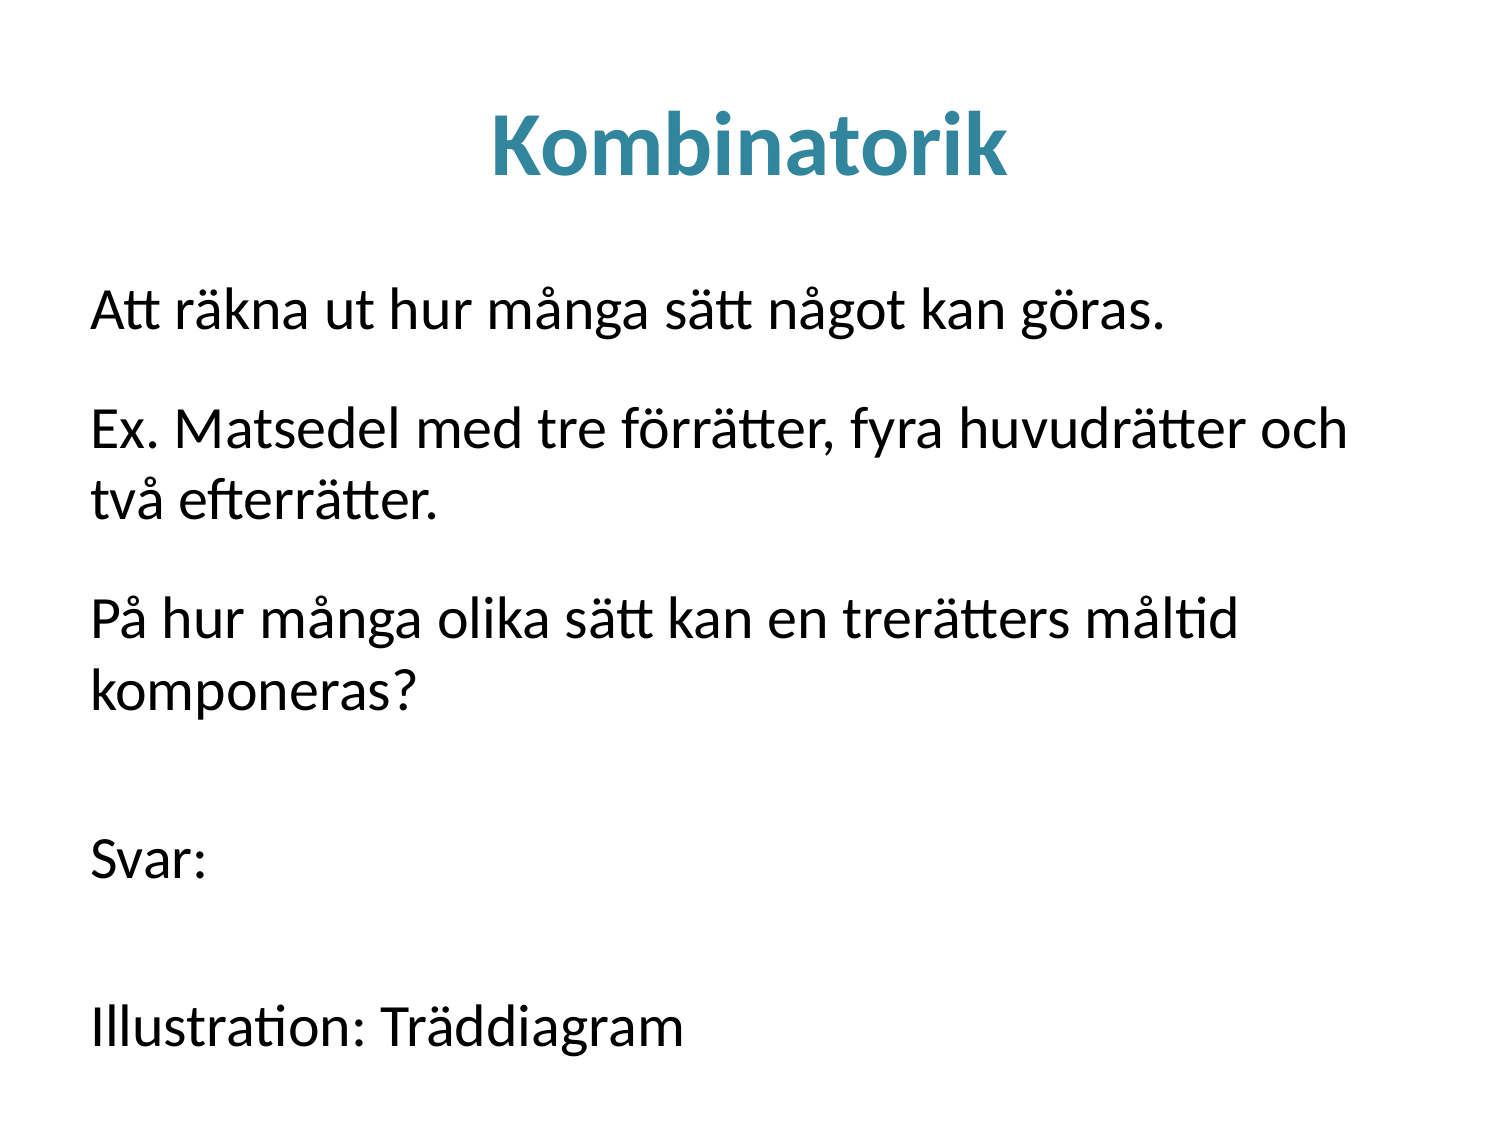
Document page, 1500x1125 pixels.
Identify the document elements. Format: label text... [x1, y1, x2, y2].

list Att räkna ut hur många sätt något kan göras. Ex. Matsedel med tre förrätter, fyra huvudrätter och två efterrätter. På hur många olika sätt kan en trerätters måltid komponeras? Svar: Illustration: Träddiagram [75, 262, 1425, 1071]
title Kombinatorik [75, 45, 1425, 233]
